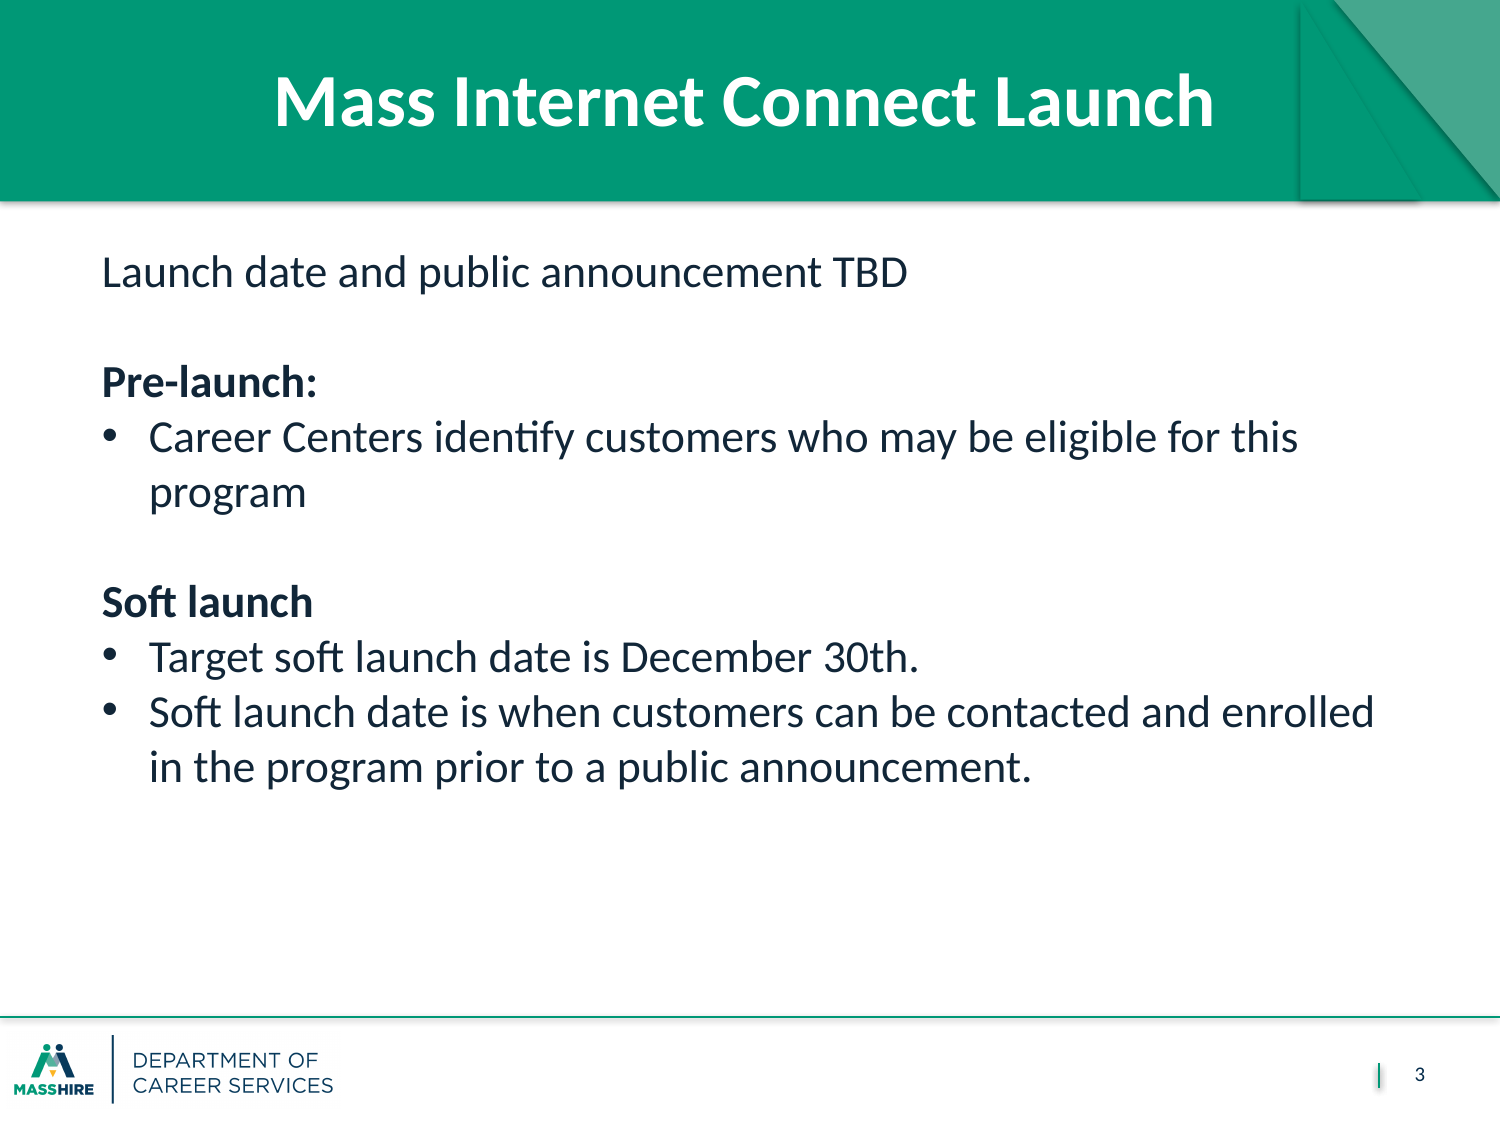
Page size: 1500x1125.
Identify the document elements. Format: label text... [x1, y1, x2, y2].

text_box Launch date and public announcement TBD Pre-launch: Career Centers identify customers who may be eligible for this program Soft launch Target soft launch date is December 30th. Soft launch date is when customers can be contacted and enrolled in the program prior to a public announcement. [87, 234, 1425, 799]
slide_number 3 [1376, 1042, 1425, 1103]
text_box Mass Internet Connect Launch [157, 6, 1333, 198]
picture [6, 1031, 341, 1109]
